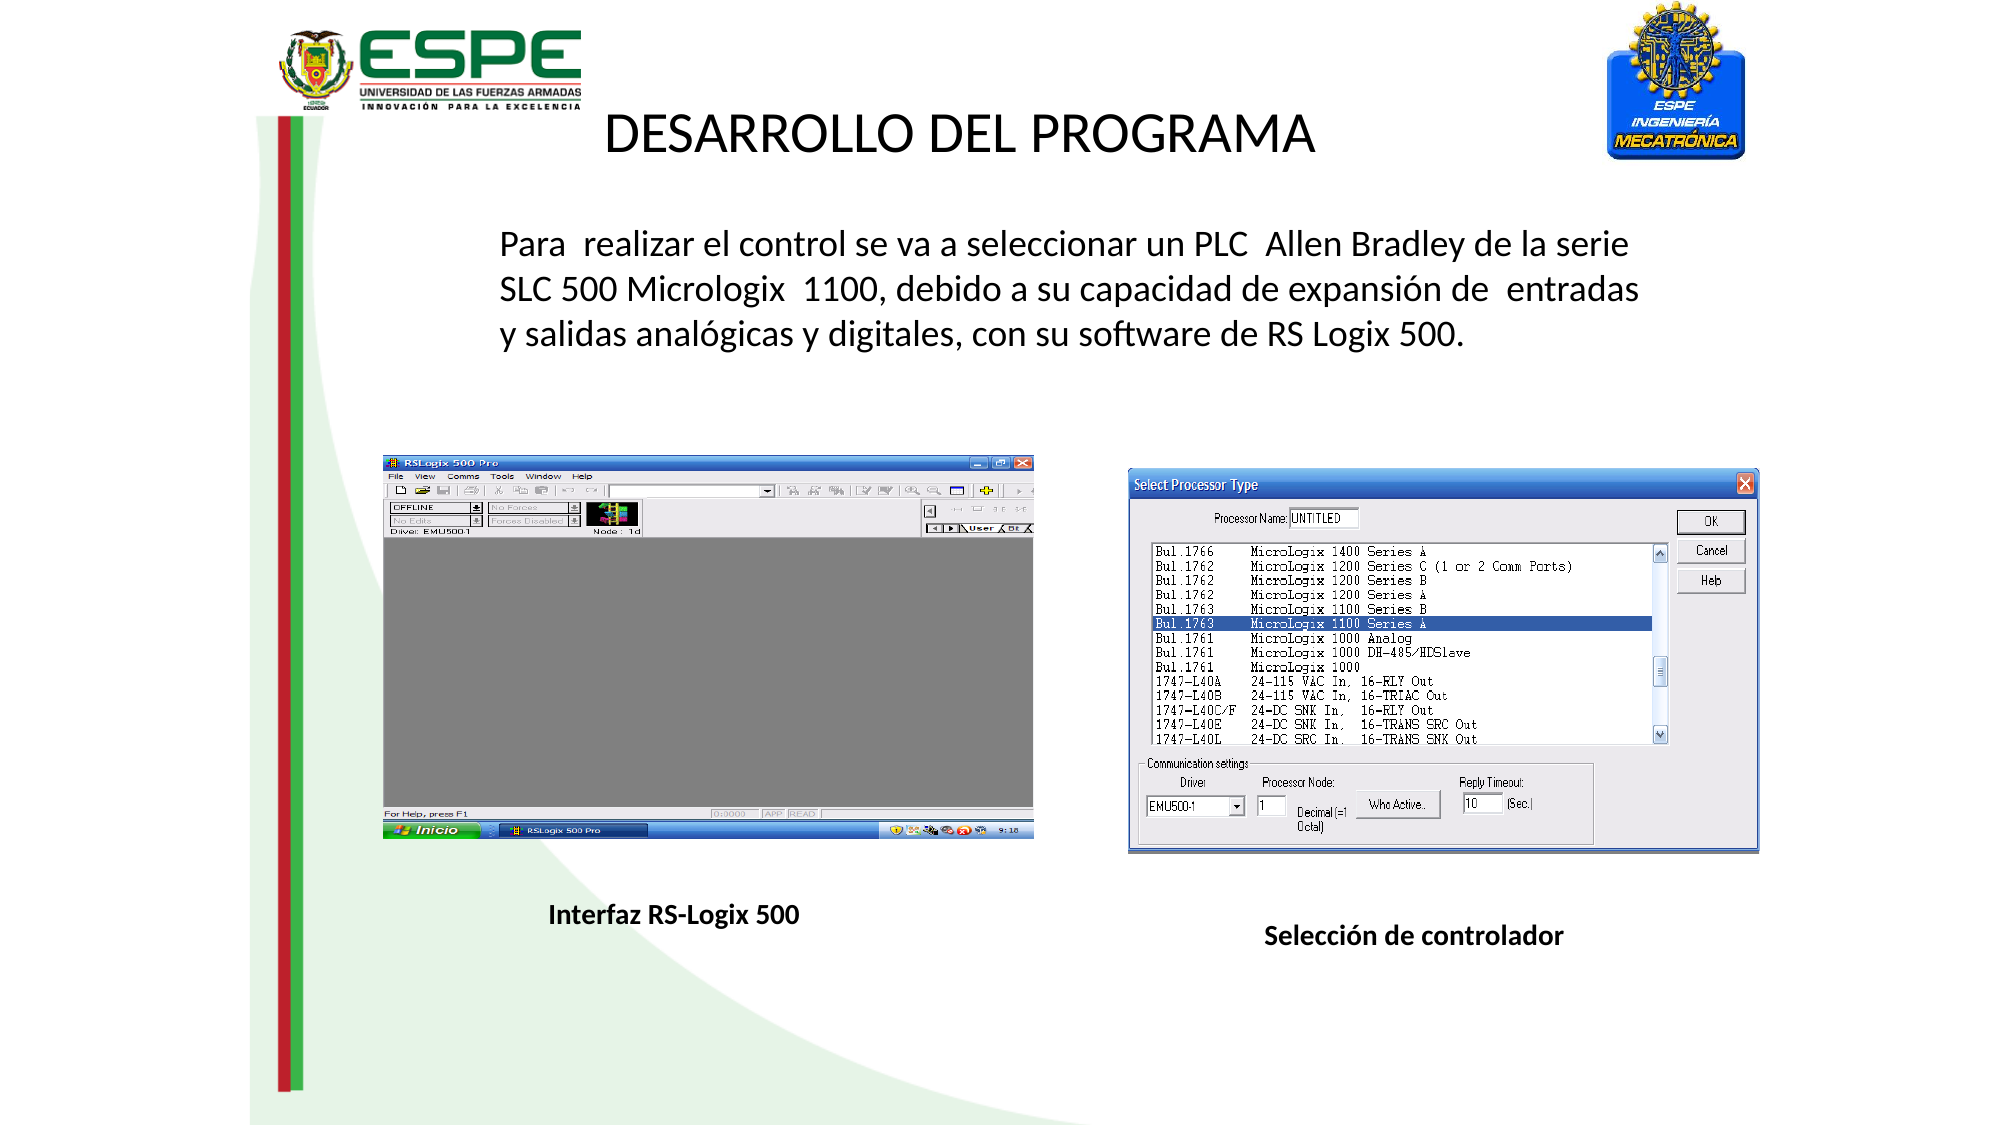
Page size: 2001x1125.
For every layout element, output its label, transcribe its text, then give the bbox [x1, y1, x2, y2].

picture [1602, 0, 1750, 166]
text_box Para realizar el control se va a seleccionar un PLC Allen Bradley de la serie SLC 500 Micrologix 1100, debido a su capacidad de expansión de entradas y salidas analógicas y digitales, con su software de RS Logix 500. [1129, 211, 1677, 407]
text_box DESARROLLO DEL PROGRAMA [581, 77, 1441, 181]
text_box Selección de controlador [1249, 908, 1586, 959]
picture [249, 30, 1760, 1125]
